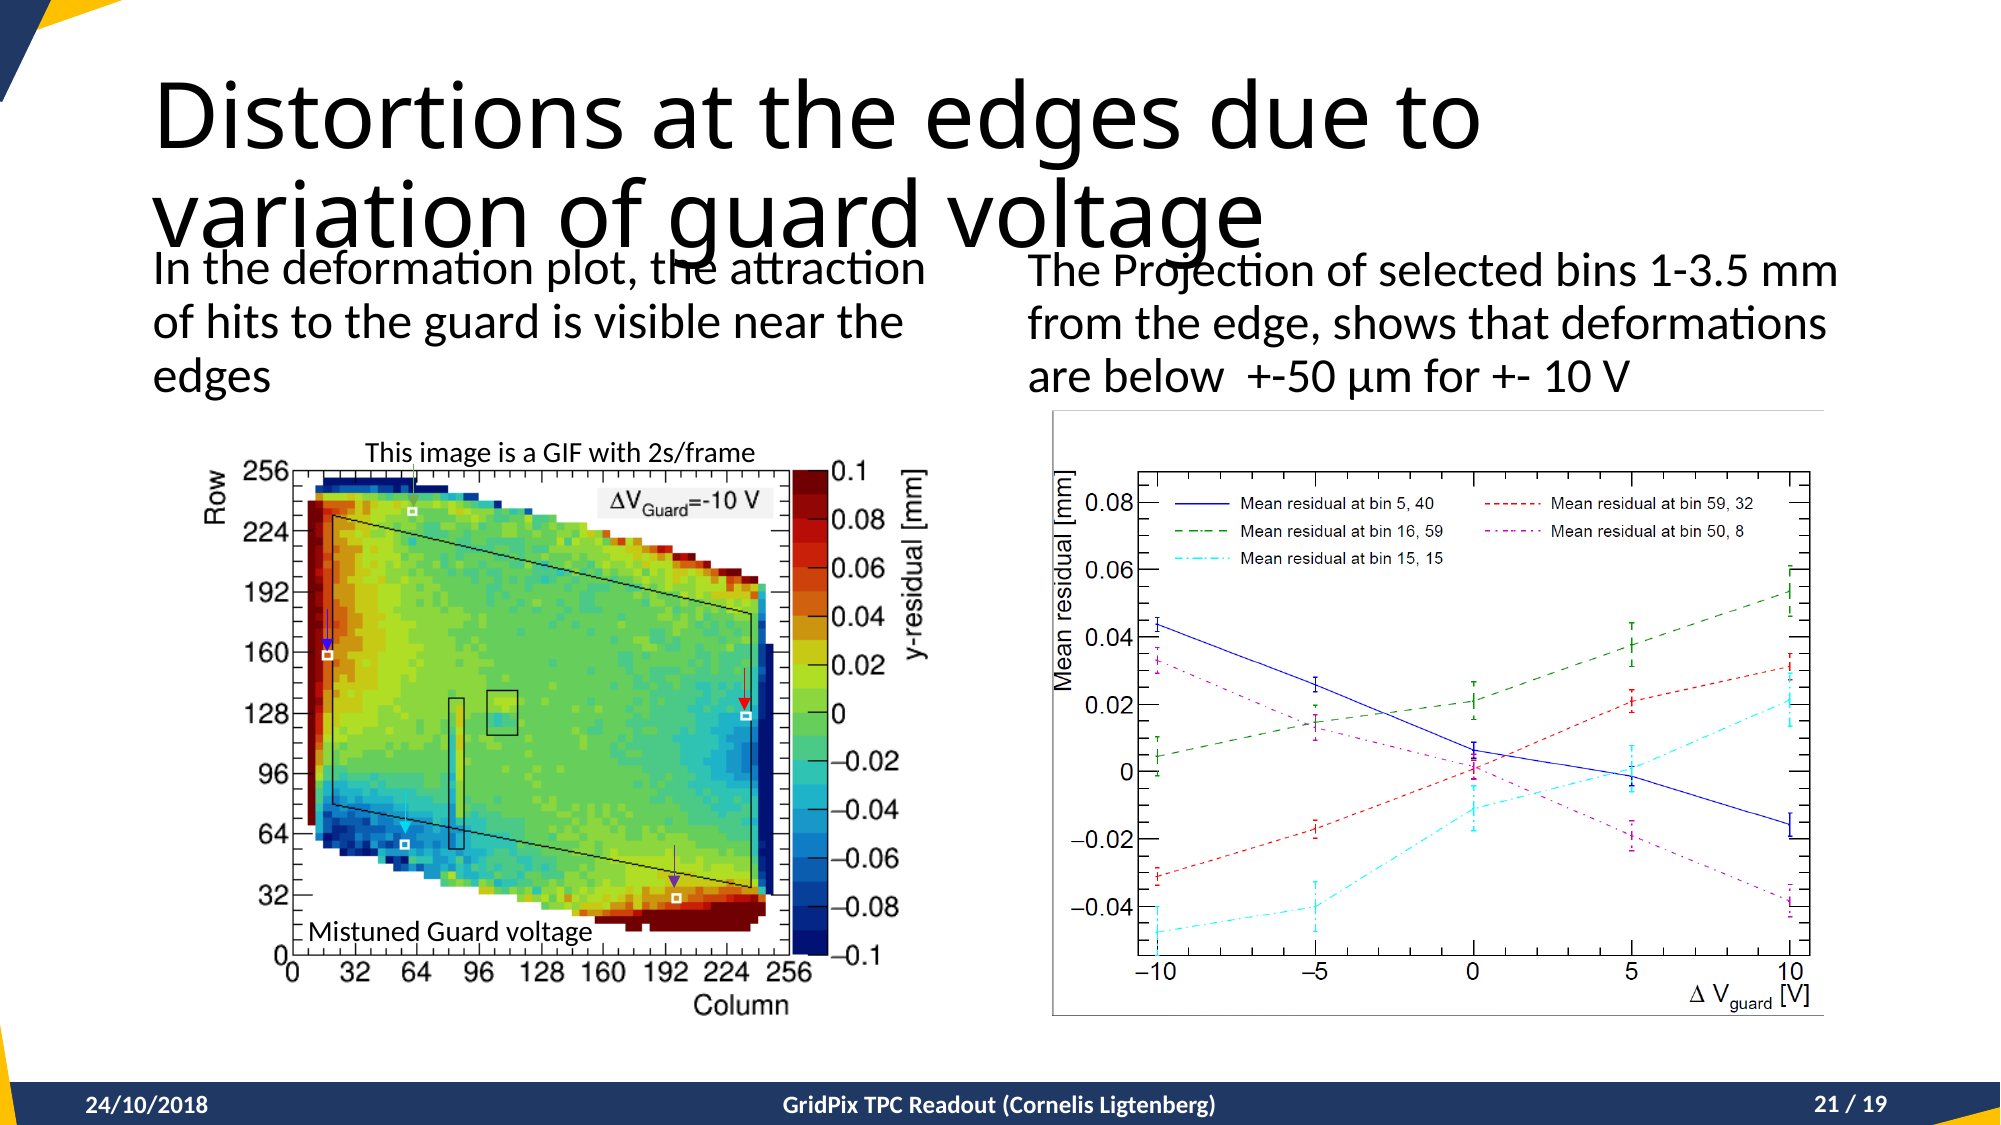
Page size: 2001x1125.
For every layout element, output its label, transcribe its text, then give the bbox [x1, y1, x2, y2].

footer GridPix TPC Readout (Cornelis Ligtenberg) [520, 1082, 1480, 1125]
list The Projection of selected bins 1-3.5 mm from the edge, shows that deformations are below +-50 µm for +- 10 V [1012, 229, 1863, 411]
title Distortions at the edges due to variation of guard voltage [137, 59, 1863, 278]
list In the deformation plot, the attraction of hits to the guard is visible near the edges [137, 229, 984, 411]
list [1052, 410, 1824, 1016]
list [179, 410, 942, 1016]
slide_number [70, 1082, 520, 1125]
